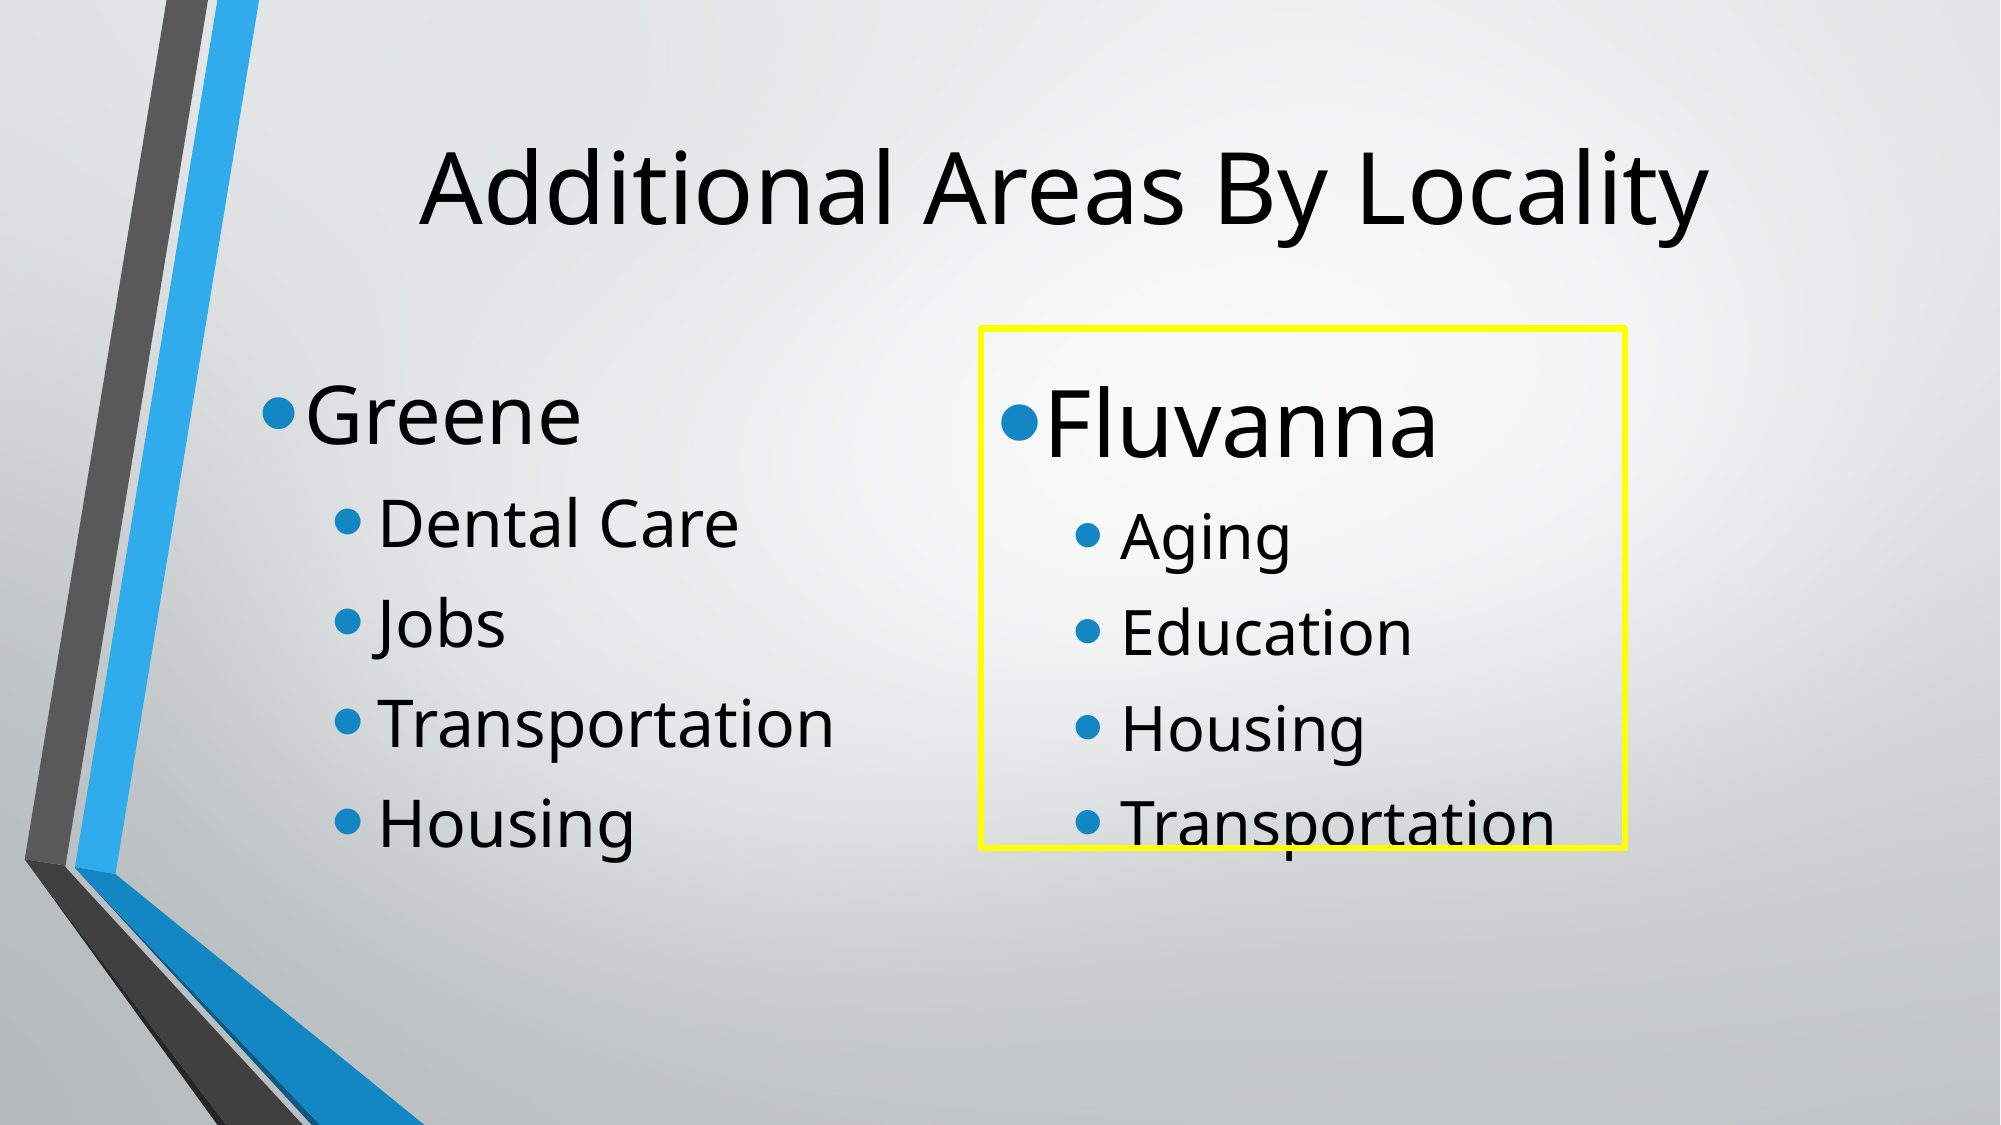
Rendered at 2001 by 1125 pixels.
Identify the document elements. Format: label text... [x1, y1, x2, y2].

list Fluvanna Aging Education Housing Transportation [980, 357, 1784, 870]
text_box [980, 327, 1626, 849]
title Additional Areas By Locality [243, 41, 1887, 329]
text_box [242, 350, 959, 865]
list Greene Dental Care Jobs Transportation Housing [243, 355, 1047, 868]
